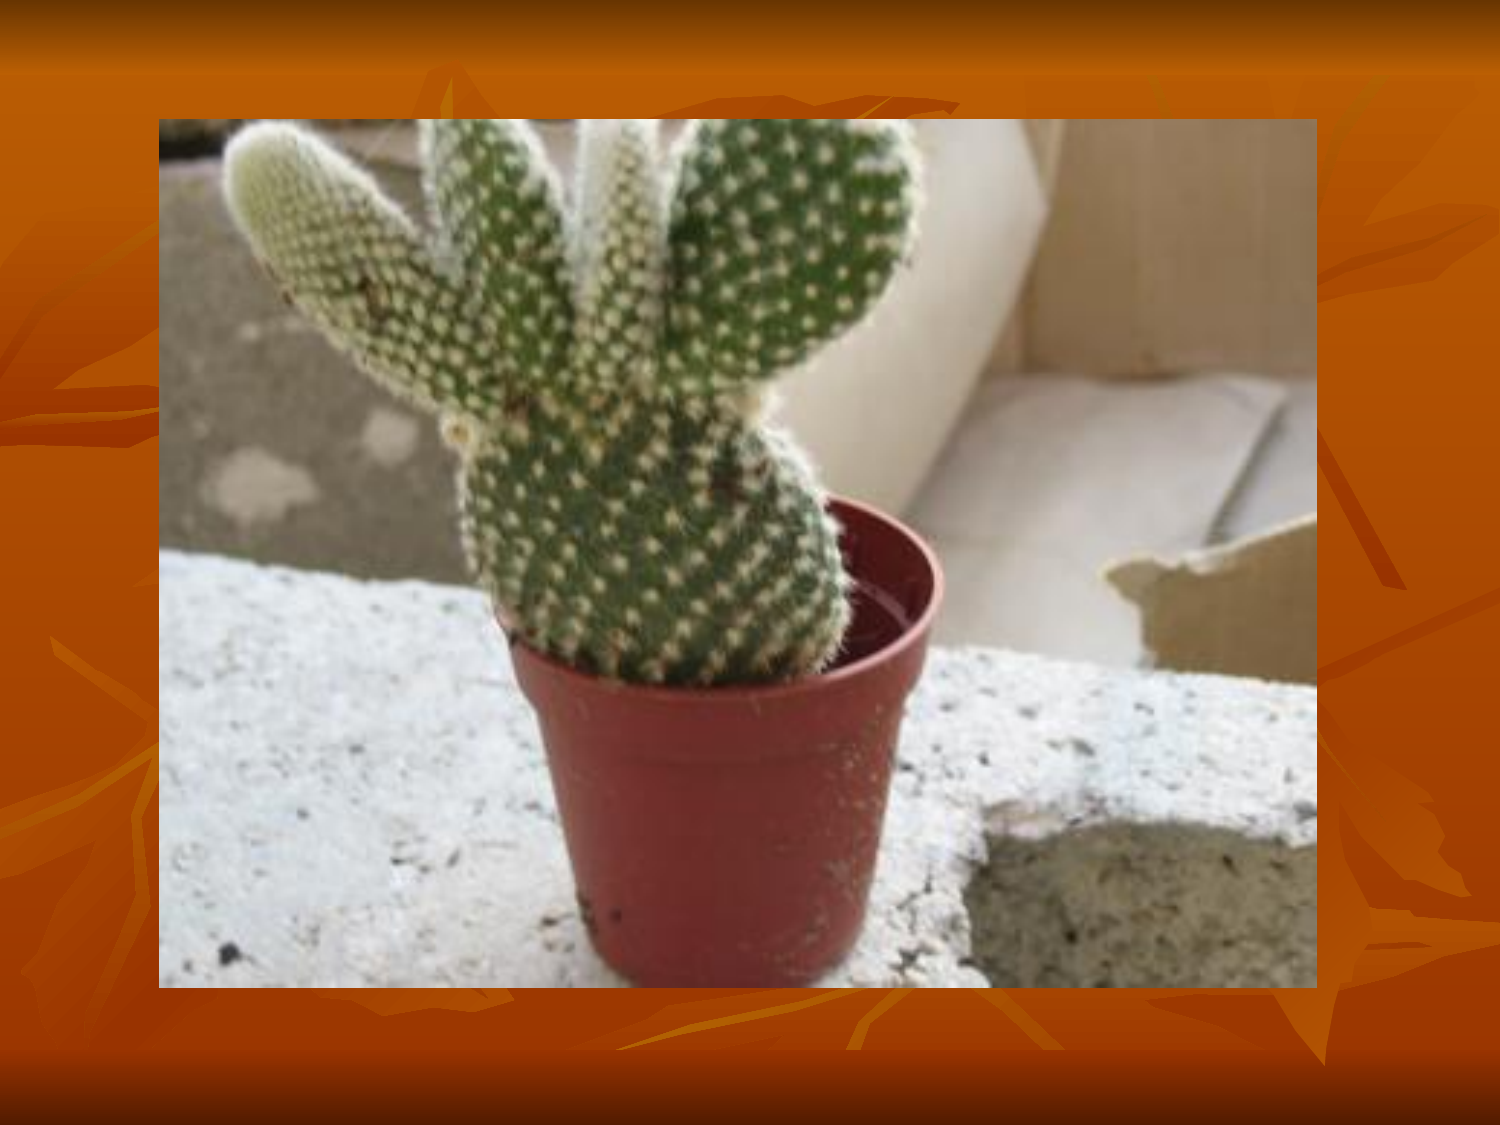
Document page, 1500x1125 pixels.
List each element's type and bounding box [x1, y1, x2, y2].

picture [159, 119, 1317, 988]
